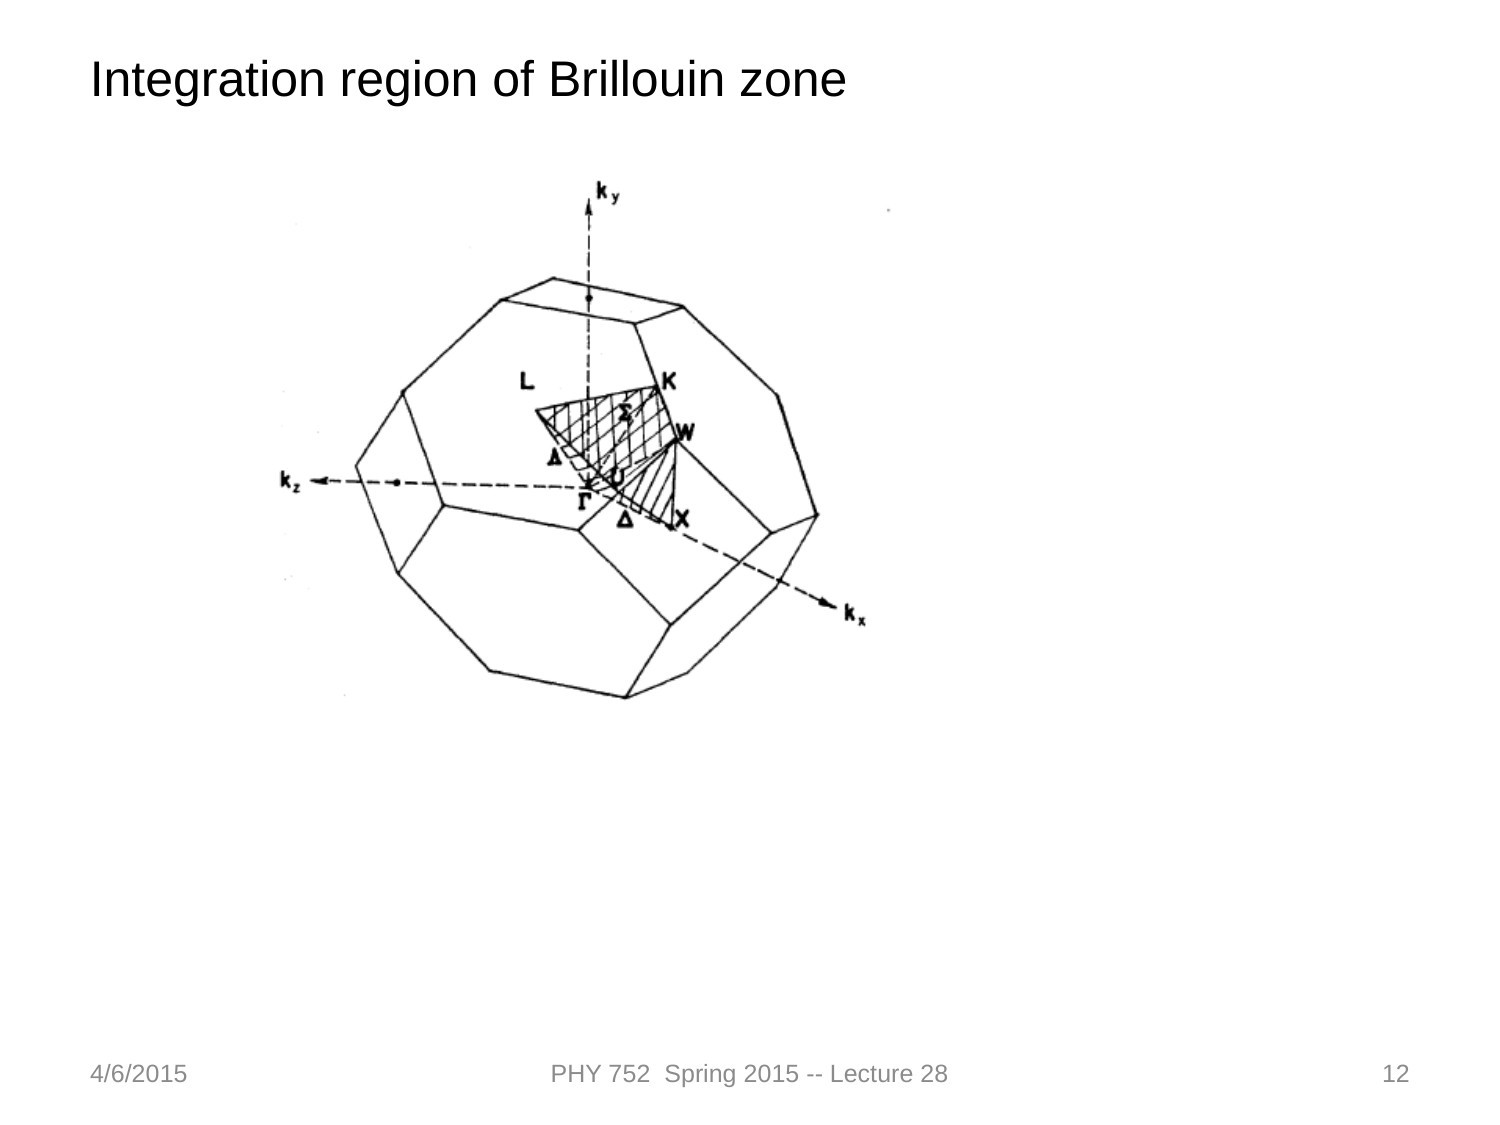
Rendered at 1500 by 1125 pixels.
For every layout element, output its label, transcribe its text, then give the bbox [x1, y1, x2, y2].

picture [114, 162, 911, 715]
slide_number 12 [1074, 1042, 1425, 1103]
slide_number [75, 1042, 425, 1103]
text_box Integration region of Brillouin zone [74, 39, 1425, 114]
footer PHY 752 Spring 2015 -- Lecture 28 [512, 1042, 988, 1103]
